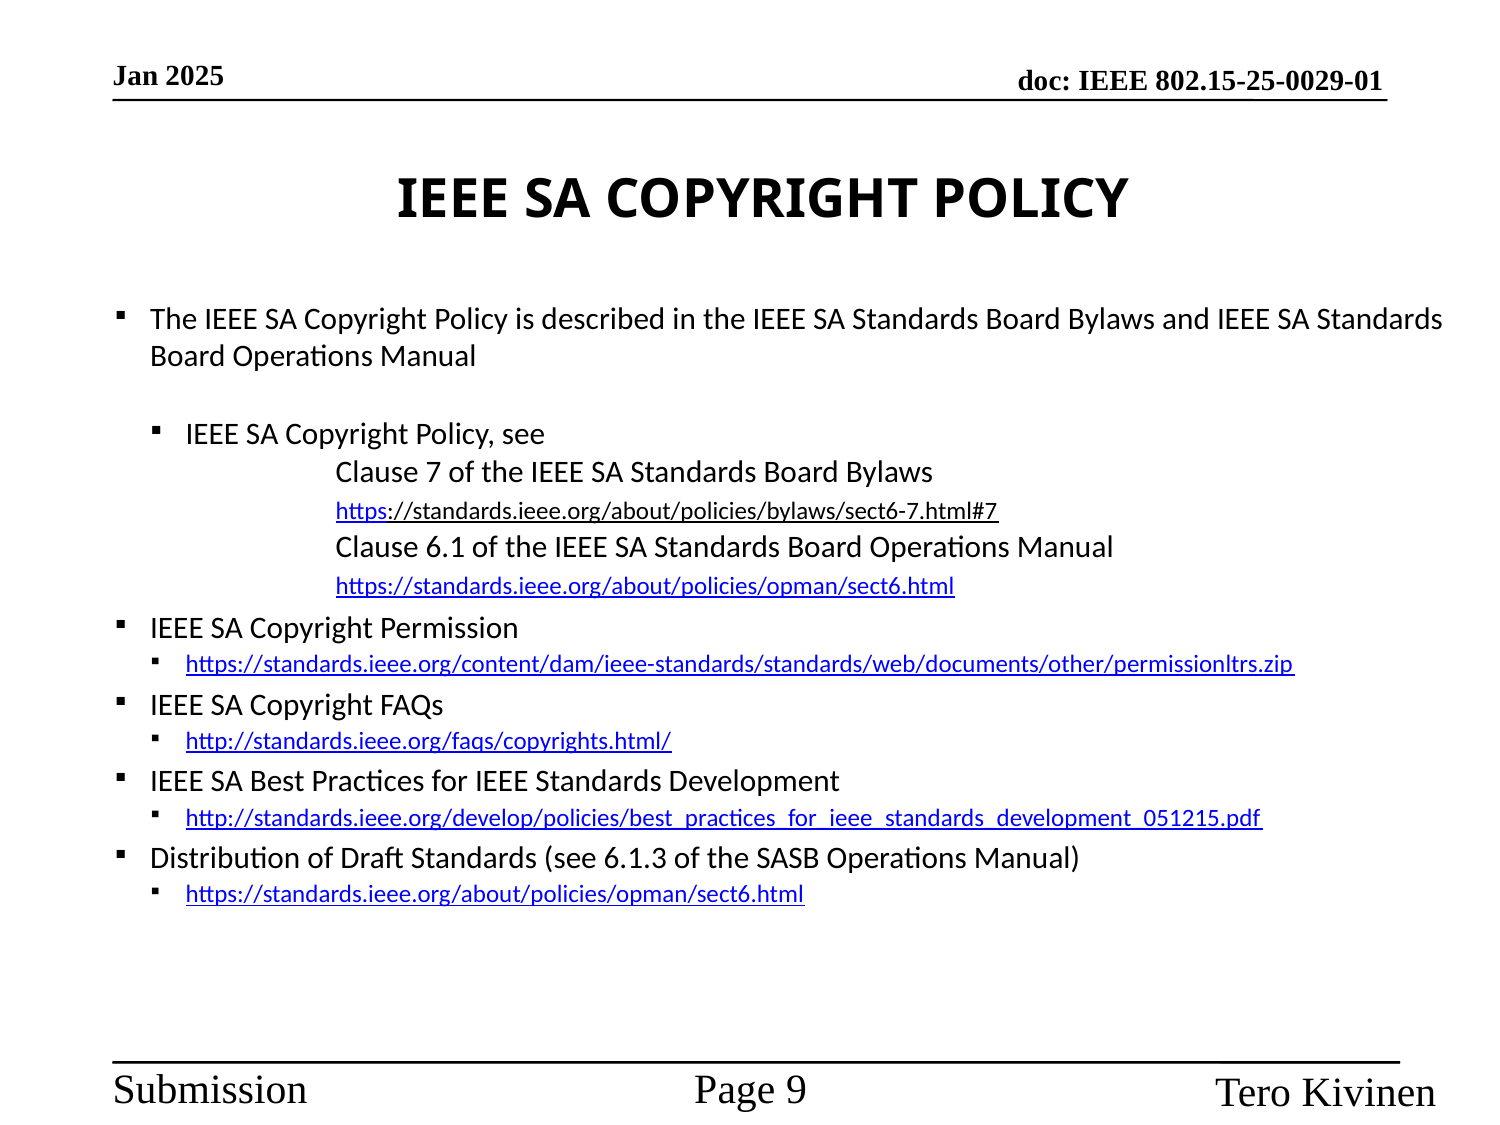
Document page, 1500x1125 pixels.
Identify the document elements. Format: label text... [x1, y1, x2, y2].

text_box The IEEE SA Copyright Policy is described in the IEEE SA Standards Board Bylaws and IEEE SA Standards Board Operations Manual IEEE SA Copyright Policy, see Clause 7 of the IEEE SA Standards Board Bylaws https://standards.ieee.org/about/policies/bylaws/sect6-7.html#7 Clause 6.1 of the IEEE SA Standards Board Operations Manual https://standards.ieee.org/about/policies/opman/sect6.html IEEE SA Copyright Permission https://standards.ieee.org/content/dam/ieee-standards/standards/web/documents/other/permissionltrs.zip IEEE SA Copyright FAQs http://standards.ieee.org/faqs/copyrights.html/ IEEE SA Best Practices for IEEE Standards Development http://standards.ieee.org/develop/policies/best_practices_for_ieee_standards_development_051215.pdf Distribution of Draft Standards (see 6.1.3 of the SASB Operations Manual) https://standards.ieee.org/about/policies/opman/sect6.html [99, 290, 1483, 1021]
text_box IEEE SA Copyright Policy [53, 103, 1475, 288]
